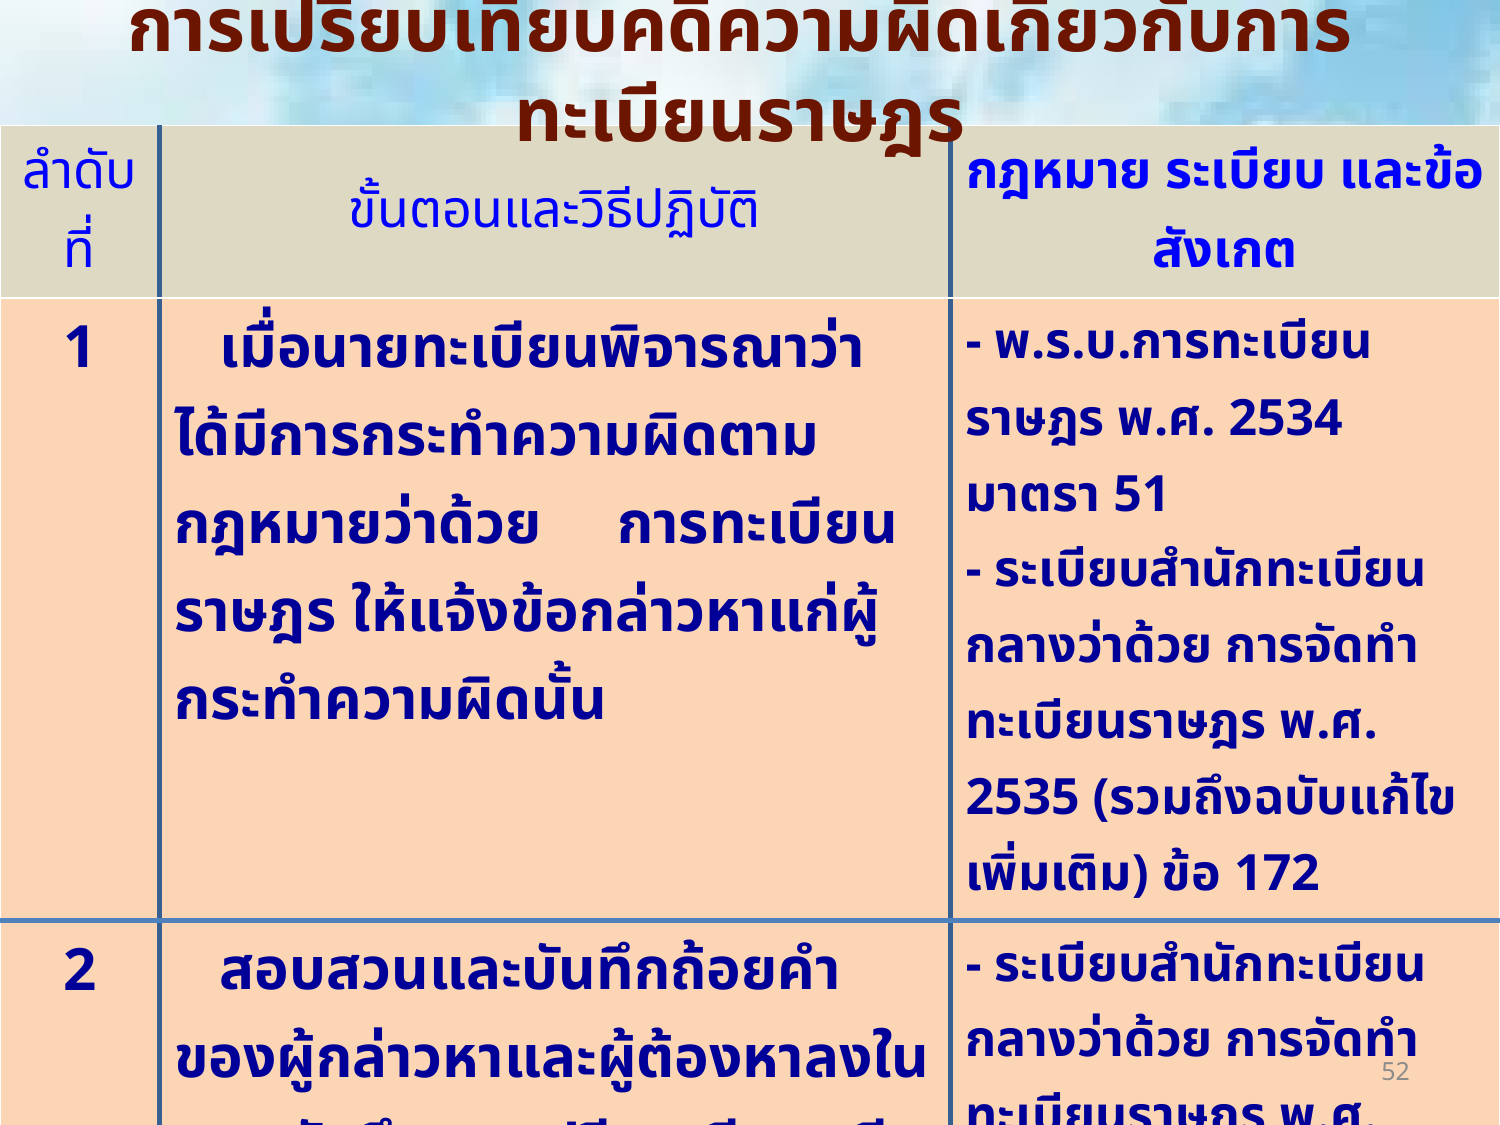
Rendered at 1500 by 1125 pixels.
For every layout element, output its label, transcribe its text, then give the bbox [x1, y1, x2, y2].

slide_number 52 [1074, 1042, 1425, 1103]
table_cell เมื่อนายทะเบียนพิจารณาว่า ได้มีการกระทำความผิดตามกฎหมายว่าด้วย การทะเบียนราษฎร ให้แจ้งข้อกล่าวหาแก่ผู้กระทำความผิดนั้น [162, 299, 948, 918]
table_cell 2 [1, 923, 157, 1125]
picture [0, 0, 1500, 125]
title การเปรียบเทียบคดีความผิดเกี่ยวกับการทะเบียนราษฎร [64, 19, 1415, 114]
table_header กฎหมาย ระเบียบ และข้อสังเกต [953, 126, 1499, 297]
table_cell - พ.ร.บ.การทะเบียนราษฎร พ.ศ. 2534 มาตรา 51 - ระเบียบสำนักทะเบียนกลางว่าด้วย การจัดทำทะเบียนราษฎร พ.ศ. 2535 (รวมถึงฉบับแก้ไขเพิ่มเติม) ข้อ 172 [953, 299, 1499, 918]
table_cell 1 [1, 299, 157, 918]
table_header ขั้นตอนและวิธีปฏิบัติ [162, 126, 948, 297]
table_cell สอบสวนและบันทึกถ้อยคำของผู้กล่าวหาและผู้ต้องหาลงในสมุดบันทึกการเปรียบเทียบคดีความผิดเกี่ยวกับการทะเบียนราษฎรให้ครบถ้วน [162, 923, 948, 1125]
table_header ลำดับที่ [1, 126, 157, 297]
table_cell - ระเบียบสำนักทะเบียนกลางว่าด้วย การจัดทำทะเบียนราษฎร พ.ศ. 2535 (รวมถึงฉบับแก้ไขเพิ่มเติม) ข้อ 173 [953, 923, 1499, 1125]
